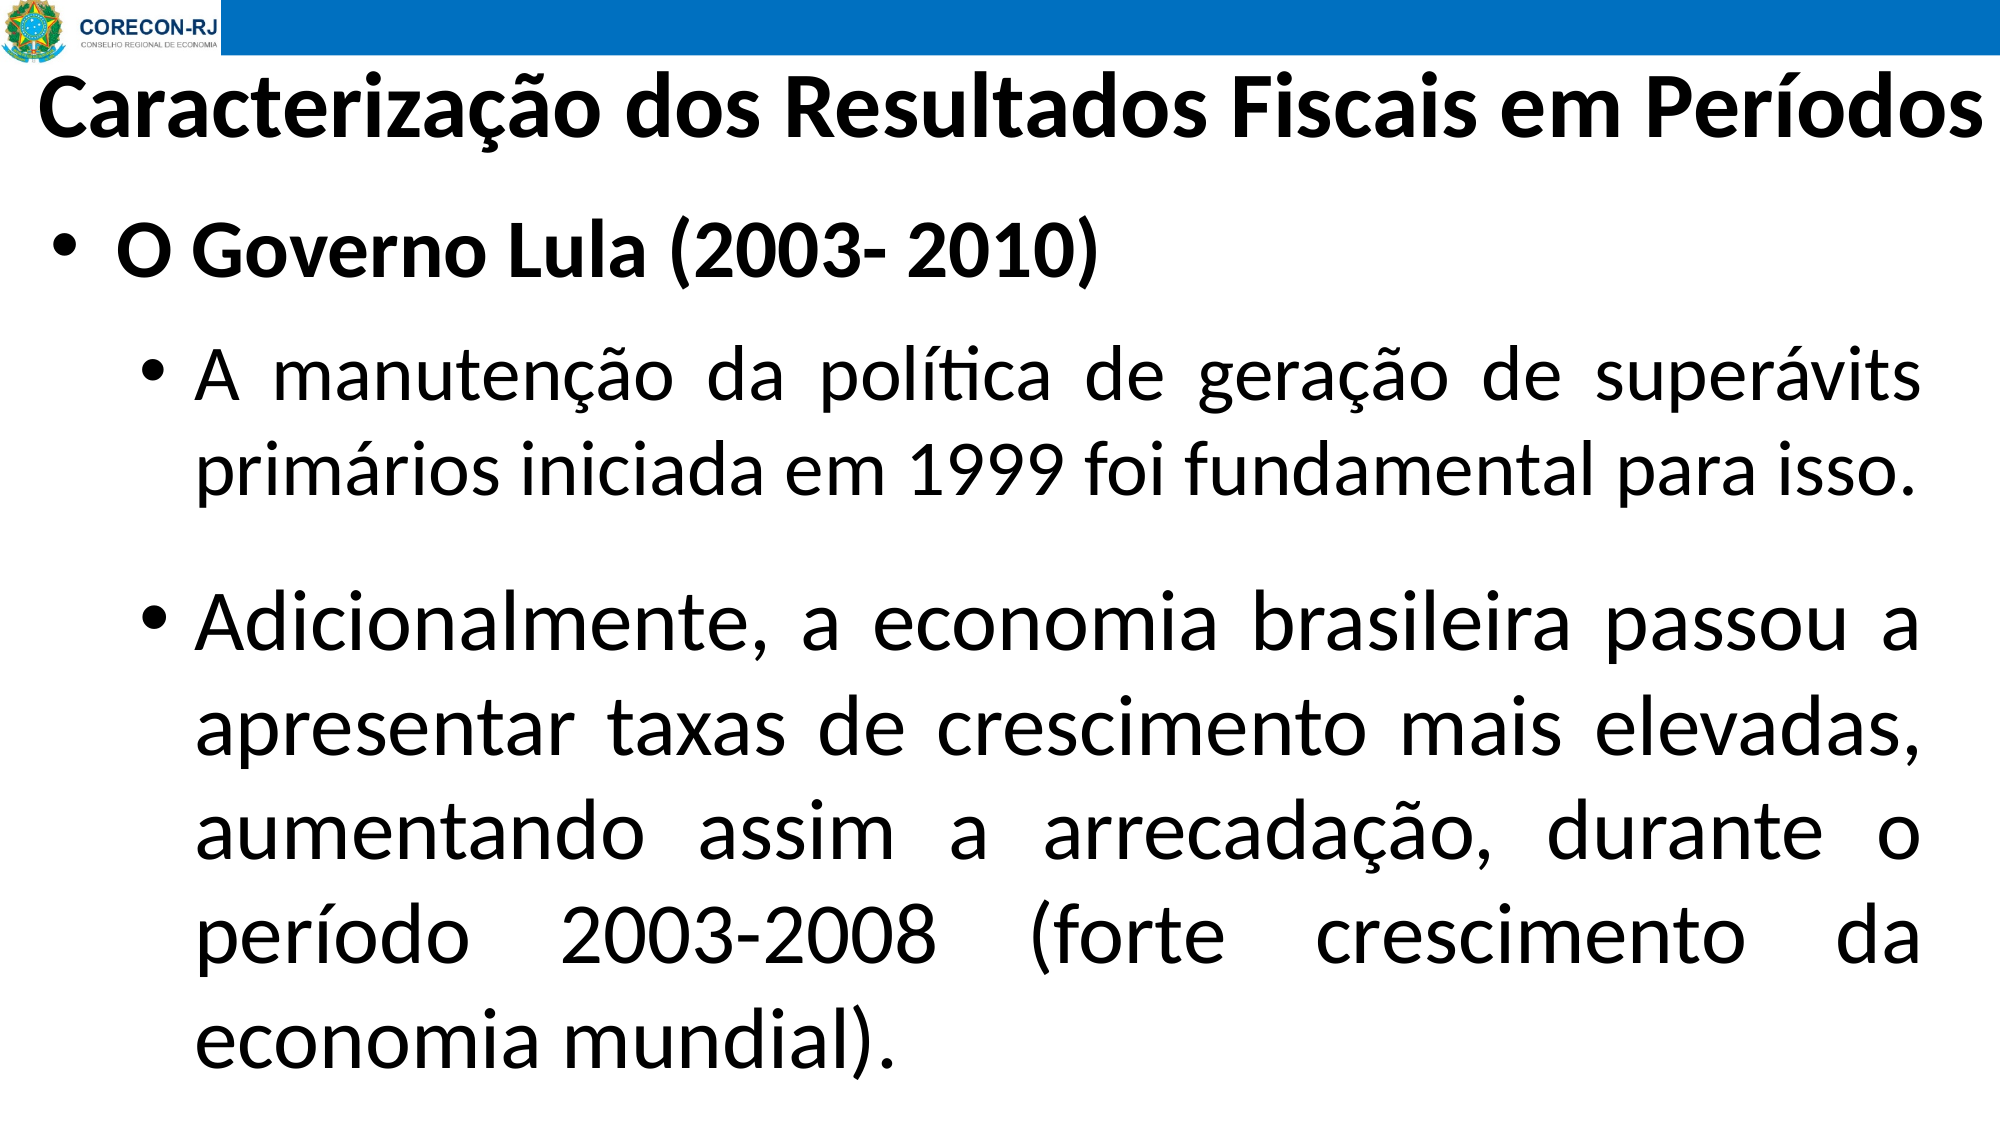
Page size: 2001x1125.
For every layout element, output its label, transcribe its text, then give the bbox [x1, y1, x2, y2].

picture [0, 0, 221, 65]
list O Governo Lula (2003- 2010) A manutenção da política de geração de superávits primários iniciada em 1999 foi fundamental para isso. Adicionalmente, a economia brasileira passou a apresentar taxas de crescimento mais elevadas, aumentando assim a arrecadação, durante o período 2003-2008 (forte crescimento da economia mundial). [37, 238, 1938, 825]
title Caracterização dos Resultados Fiscais em Períodos [12, 75, 2000, 238]
